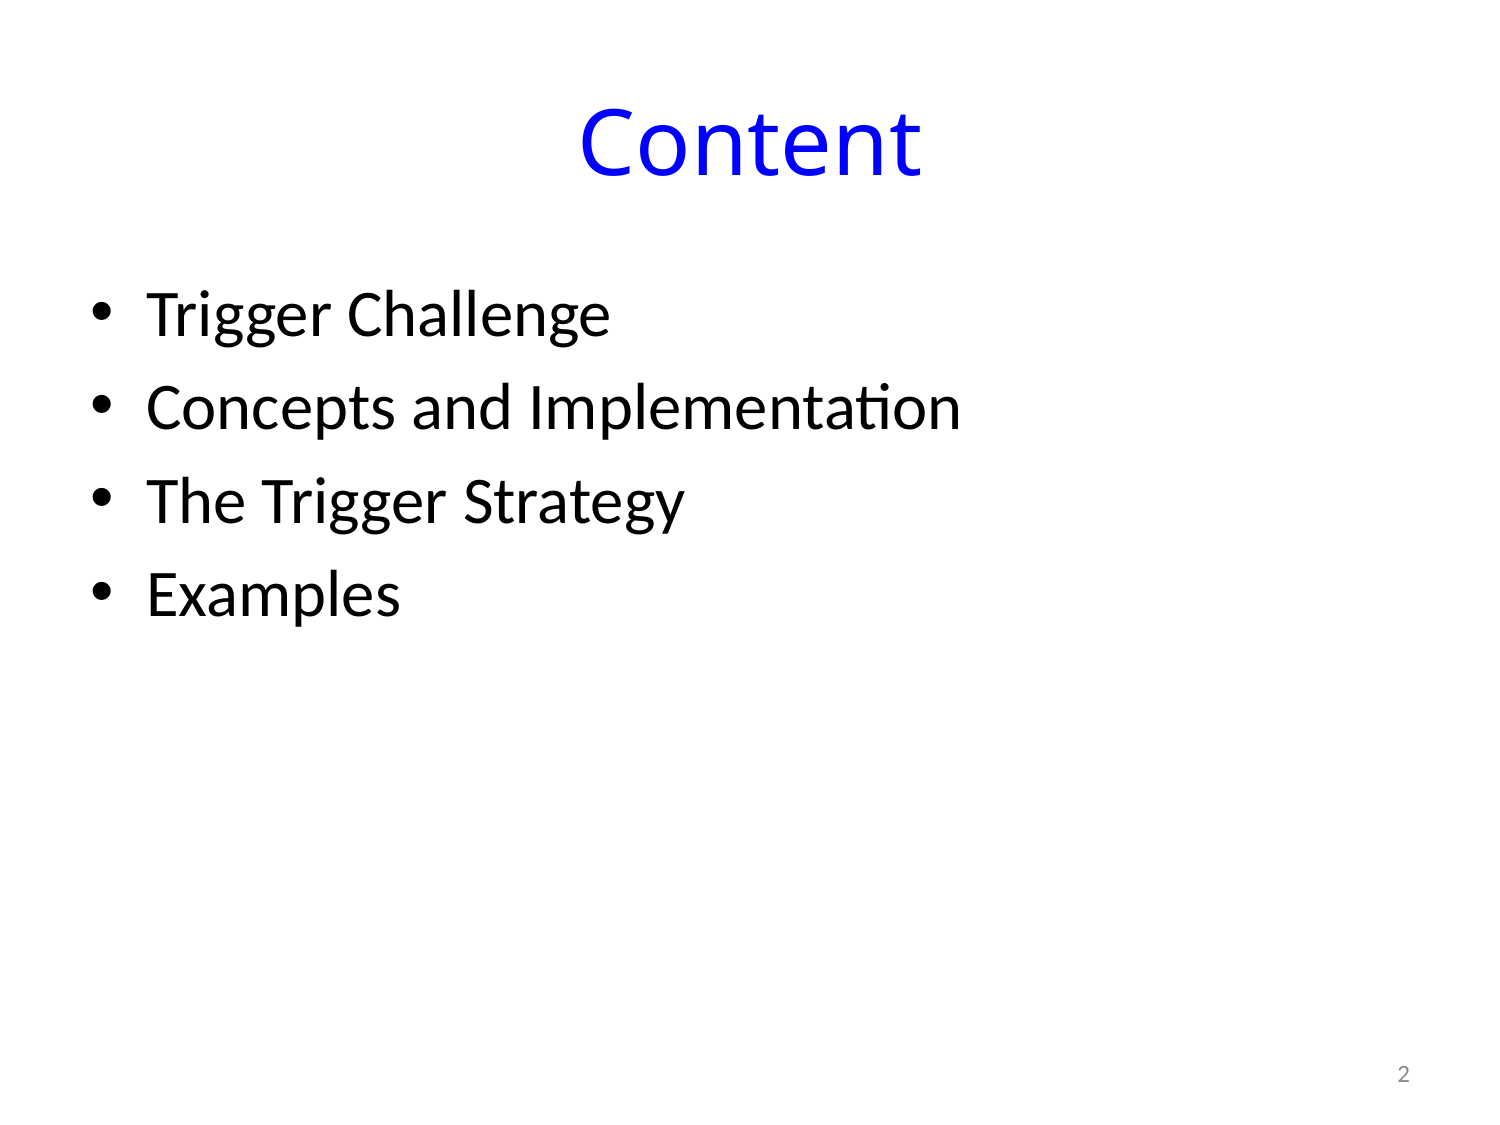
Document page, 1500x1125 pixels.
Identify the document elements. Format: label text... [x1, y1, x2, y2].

title Content [75, 45, 1425, 233]
slide_number 2 [1074, 1042, 1425, 1103]
list Trigger Challenge Concepts and Implementation The Trigger Strategy Examples [75, 262, 1425, 1005]
